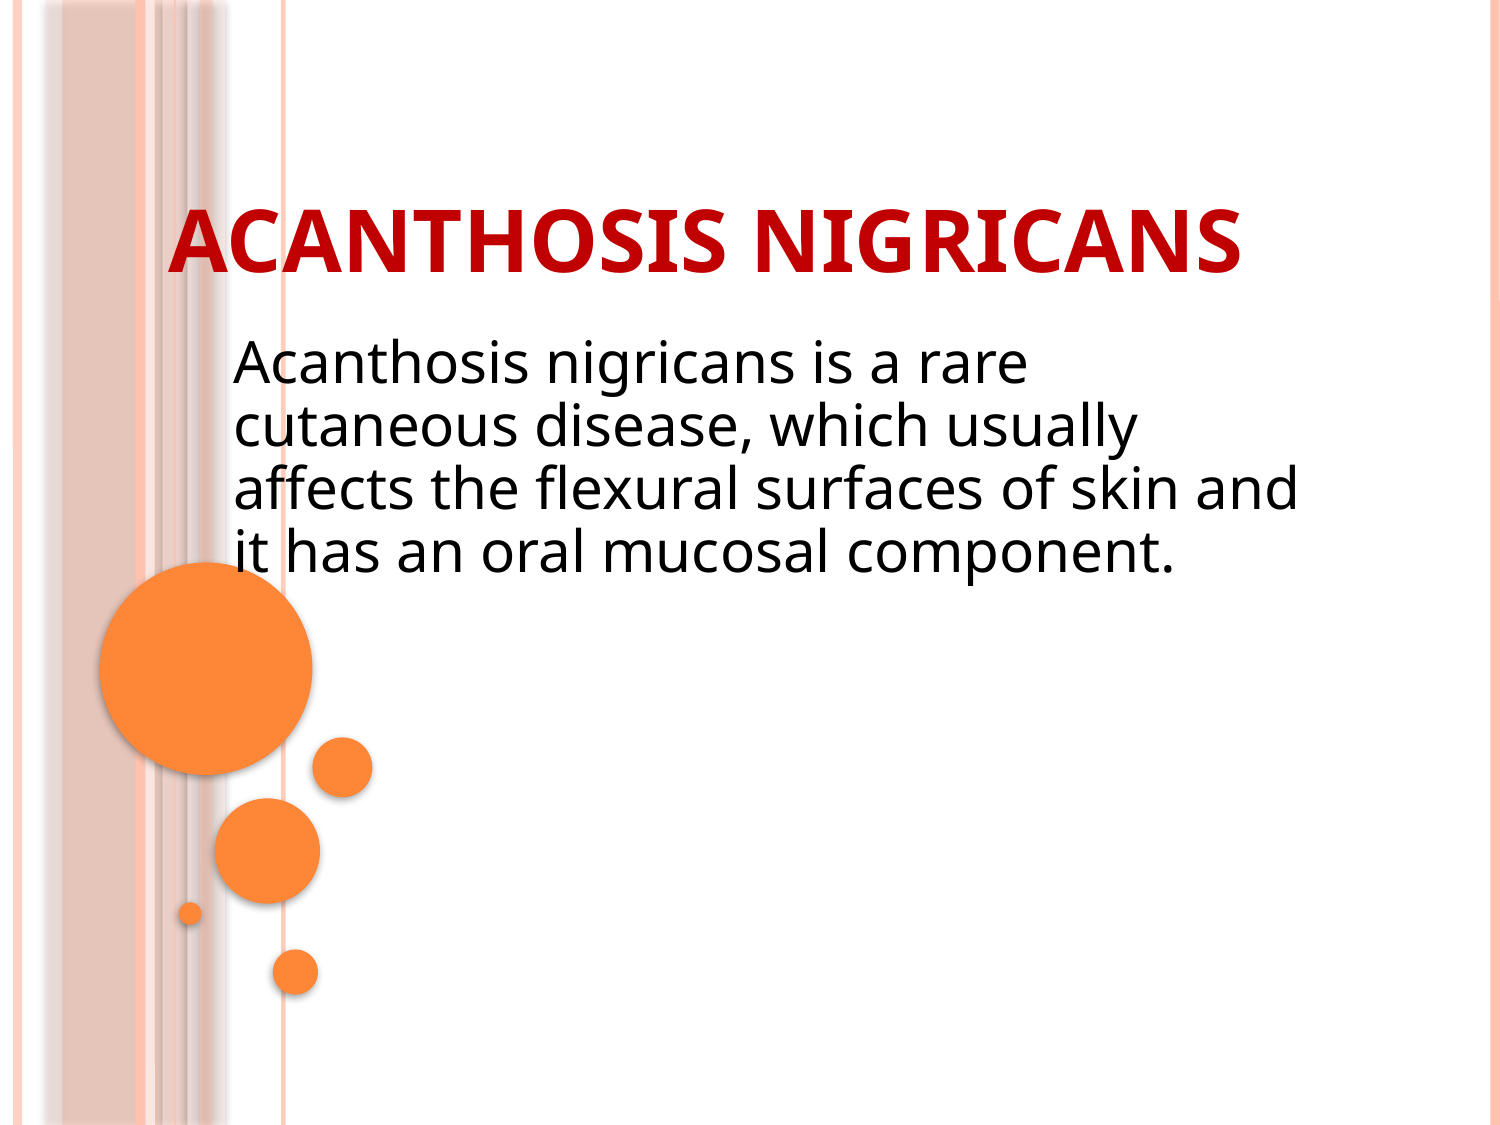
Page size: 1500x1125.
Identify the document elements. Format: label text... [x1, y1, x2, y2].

text_box Acanthosis nigricans is a rare cutaneous disease, which usually affects the flexural surfaces of skin and it has an oral mucosal component. [218, 326, 1331, 989]
title ACANTHOSIS NIGRICANS [88, 113, 1339, 402]
